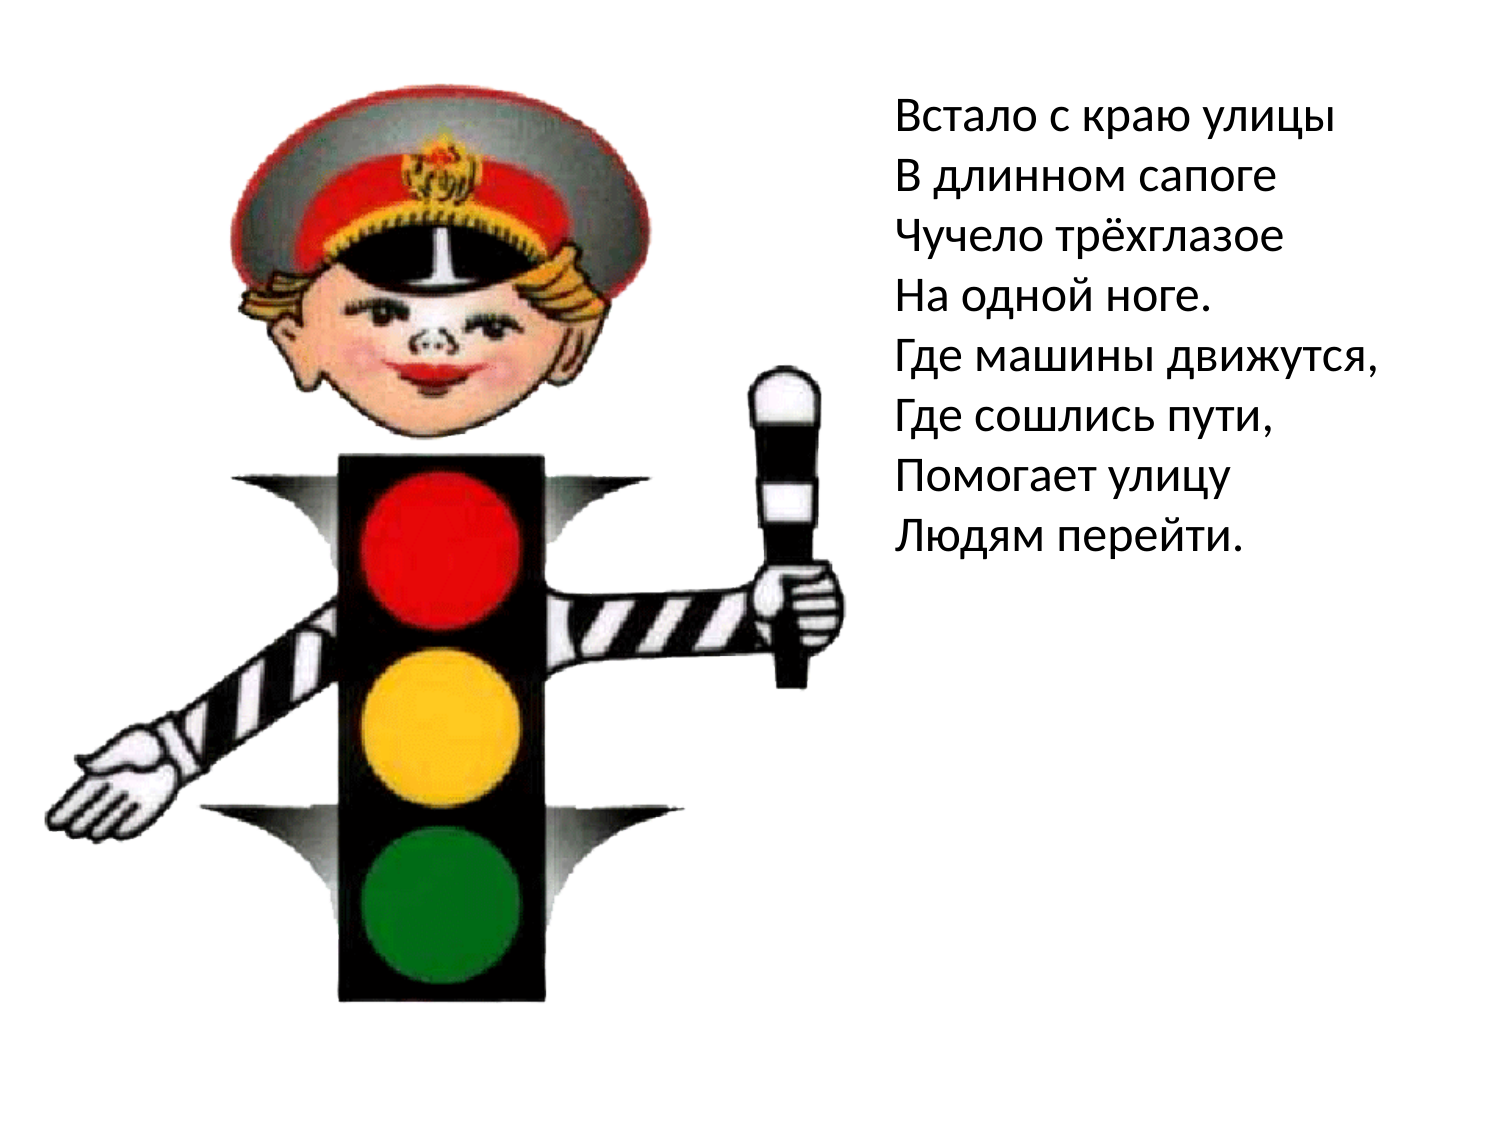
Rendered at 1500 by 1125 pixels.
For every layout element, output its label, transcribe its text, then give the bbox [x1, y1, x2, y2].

picture [29, 77, 861, 1013]
text_box Встало с краю улицы В длинном сапоге Чучело трёхглазое На одной ноге. Где машины движутся, Где сошлись пути, Помогает улицу Людям перейти. [879, 74, 1447, 570]
